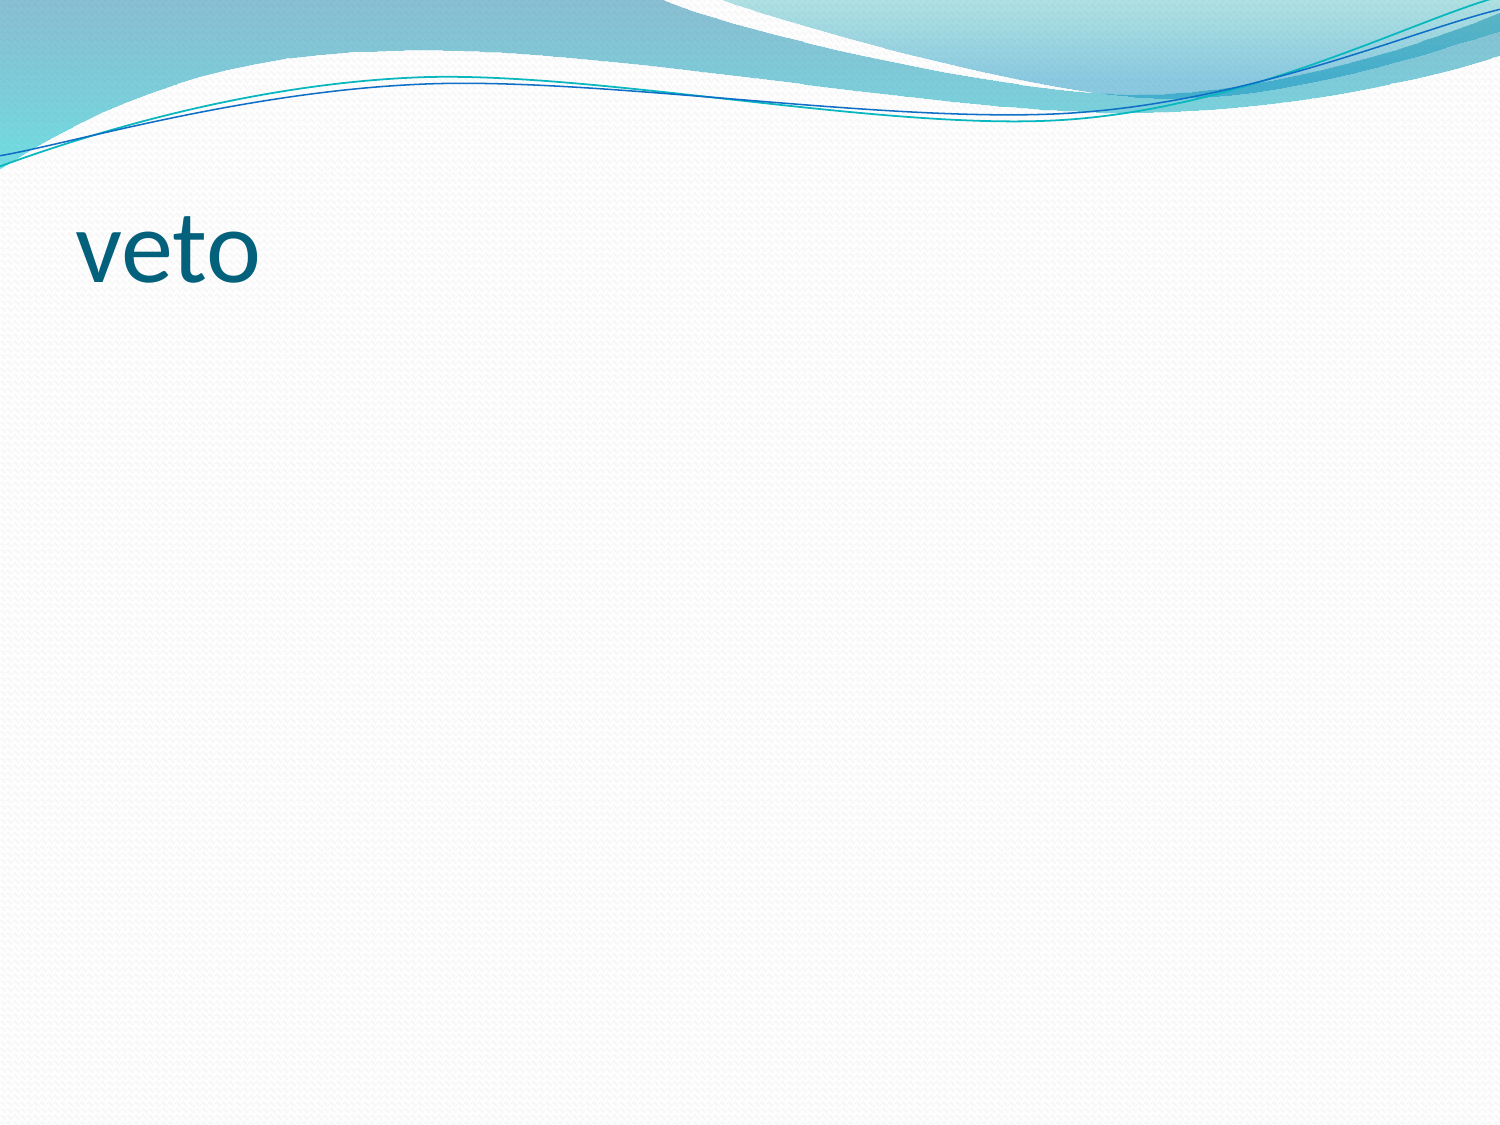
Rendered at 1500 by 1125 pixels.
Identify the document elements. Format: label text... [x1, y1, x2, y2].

title veto [75, 115, 1425, 303]
